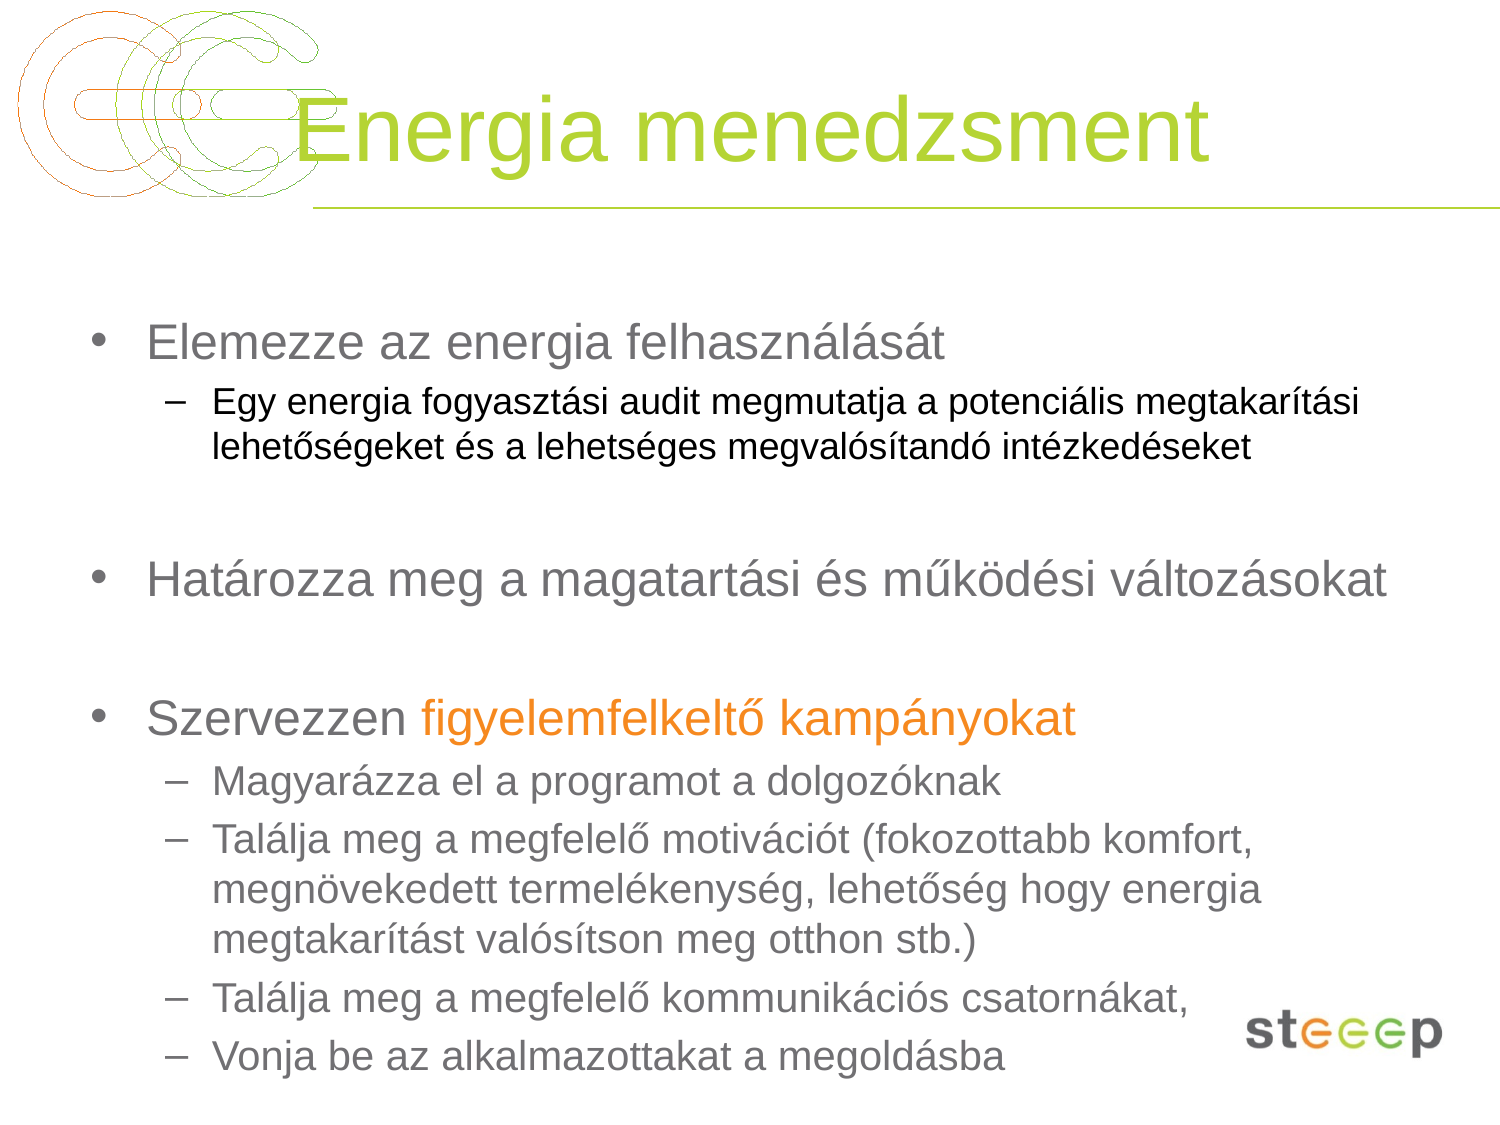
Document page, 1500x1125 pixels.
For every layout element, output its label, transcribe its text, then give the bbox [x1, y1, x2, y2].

title Energia menedzsment [76, 30, 1427, 219]
list Elemezze az energia felhasználását Egy energia fogyasztási audit megmutatja a potenciális megtakarítási lehetőségeket és a lehetséges megvalósítandó intézkedéseket Határozza meg a magatartási és működési változásokat Szervezzen figyelemfelkeltő kampányokat Magyarázza el a programot a dolgozóknak Találja meg a megfelelő motivációt (fokozottabb komfort, megnövekedett termelékenység, lehetőség hogy energia megtakarítást valósítson meg otthon stb.) Találja meg a megfelelő kommunikációs csatornákat, Vonja be az alkalmazottakat a megoldásba [75, 231, 1425, 1047]
picture [1187, 968, 1500, 1125]
picture [17, 11, 337, 197]
